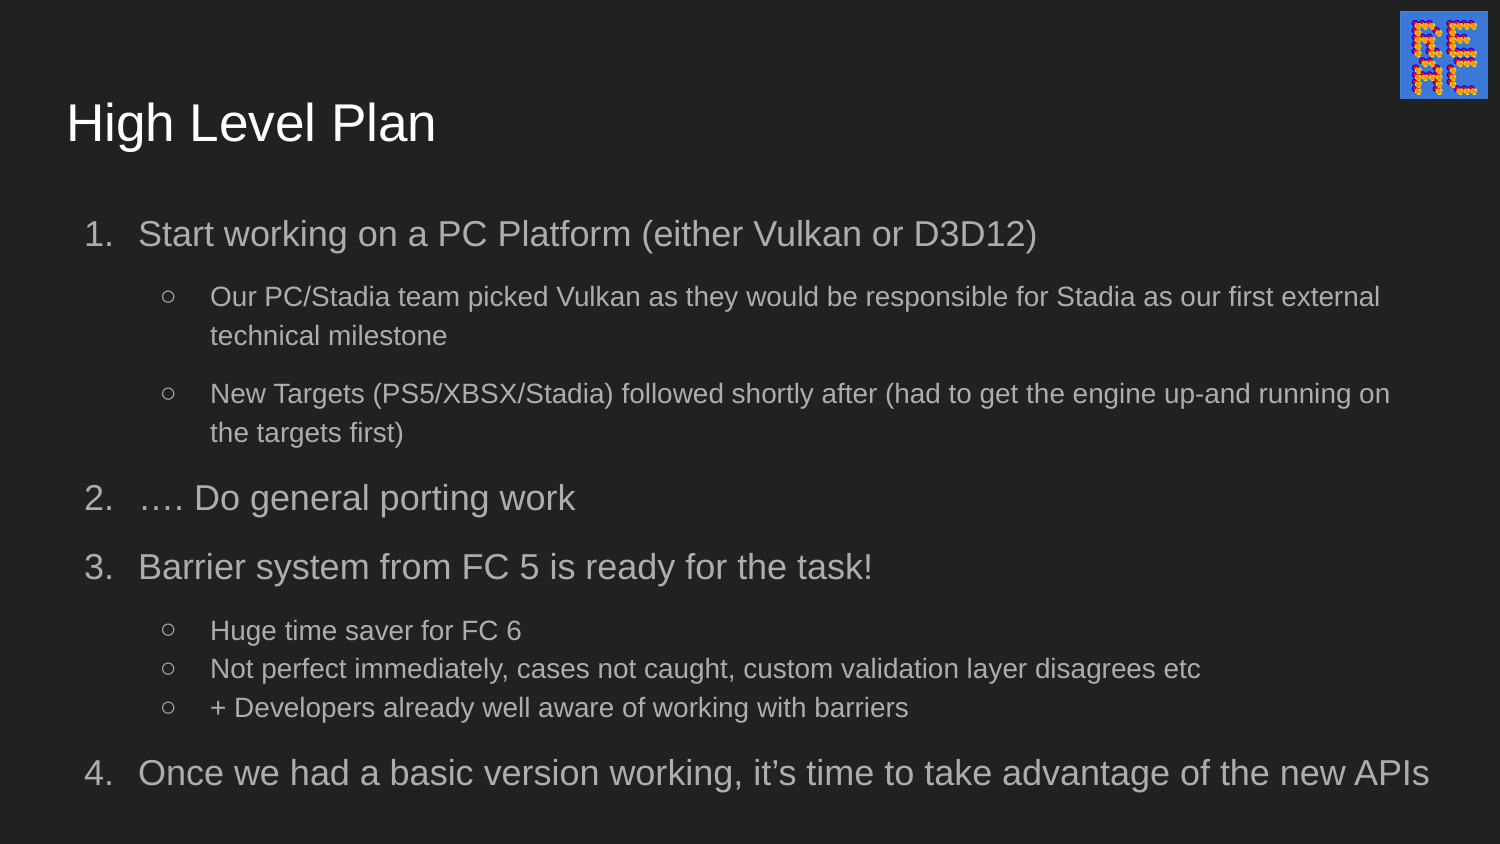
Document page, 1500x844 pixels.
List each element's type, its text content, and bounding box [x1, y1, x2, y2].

picture [1400, 11, 1488, 99]
list Start working on a PC Platform (either Vulkan or D3D12) Our PC/Stadia team picked Vulkan as they would be responsible for Stadia as our first external technical milestone New Targets (PS5/XBSX/Stadia) followed shortly after (had to get the engine up-and running on the targets first) …. Do general porting work Barrier system from FC 5 is ready for the task! Huge time saver for FC 6 Not perfect immediately, cases not caught, custom validation layer disagrees etc + Developers already well aware of working with barriers Once we had a basic version working, it’s time to take advantage of the new APIs [51, 189, 1449, 827]
title High Level Plan [51, 72, 1449, 167]
